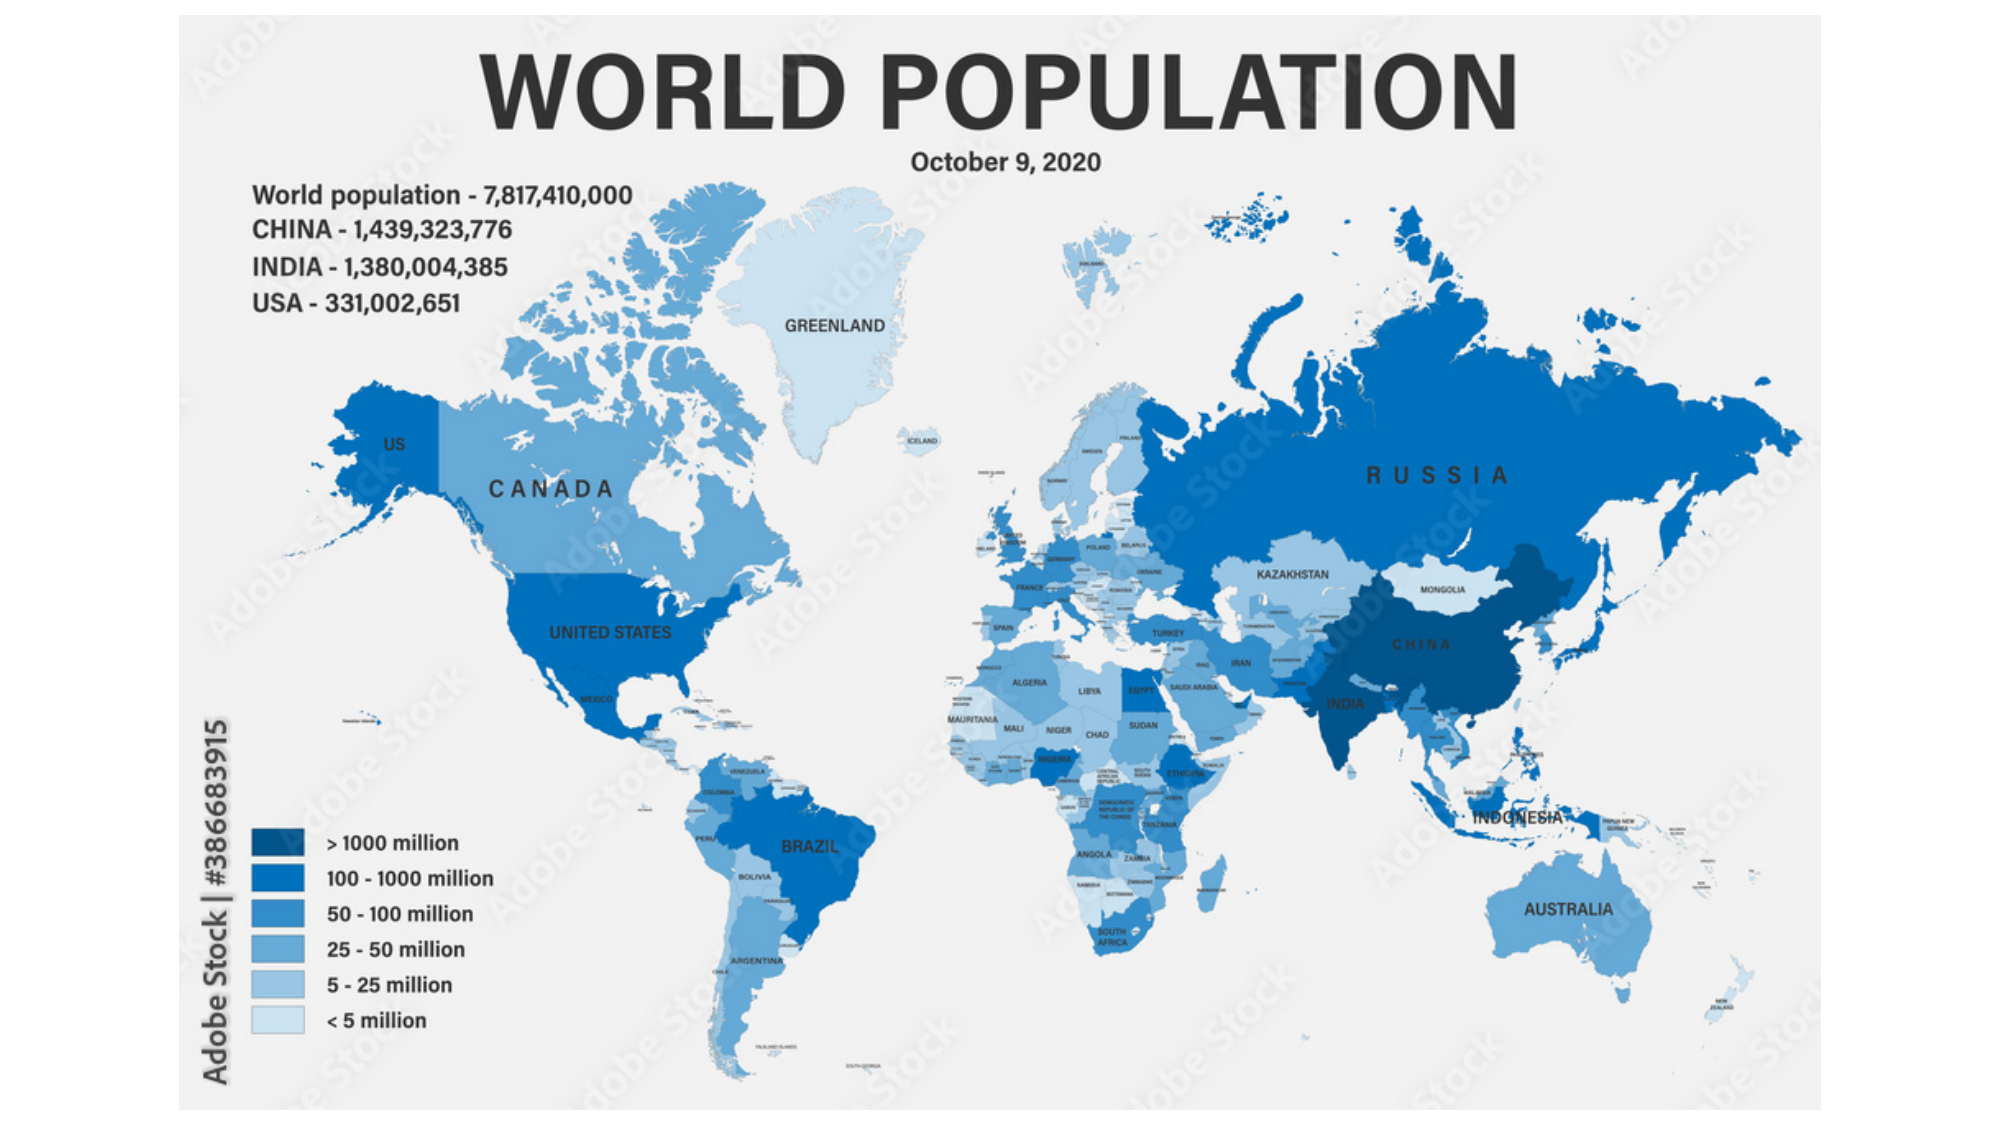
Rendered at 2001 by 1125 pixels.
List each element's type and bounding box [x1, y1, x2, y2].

picture [179, 15, 1821, 1110]
